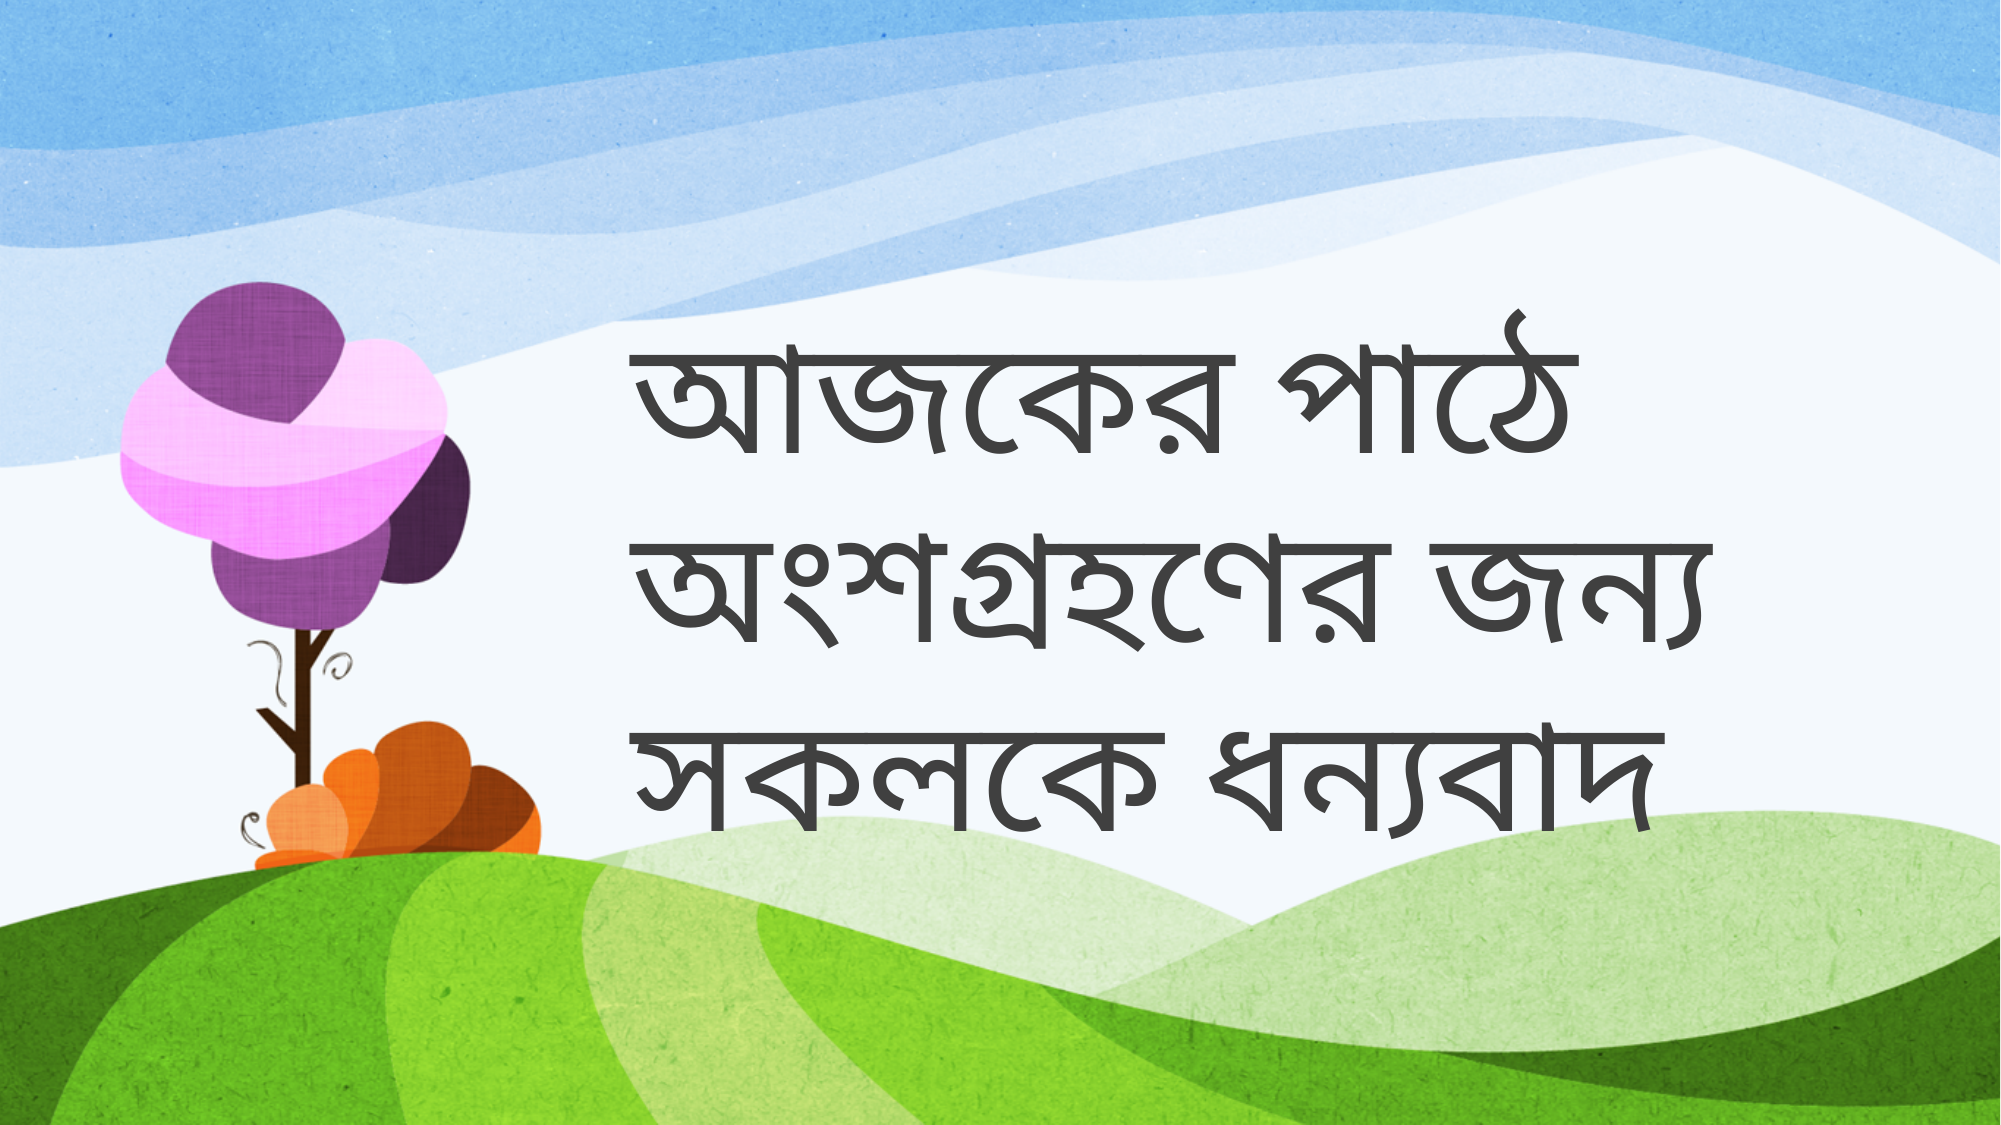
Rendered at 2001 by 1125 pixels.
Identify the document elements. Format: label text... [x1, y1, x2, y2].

picture [0, 0, 2001, 1125]
title আজকের পাঠে অংশগ্রহণের জন্য সকলকে ধন্যবাদ [616, 167, 1742, 1043]
